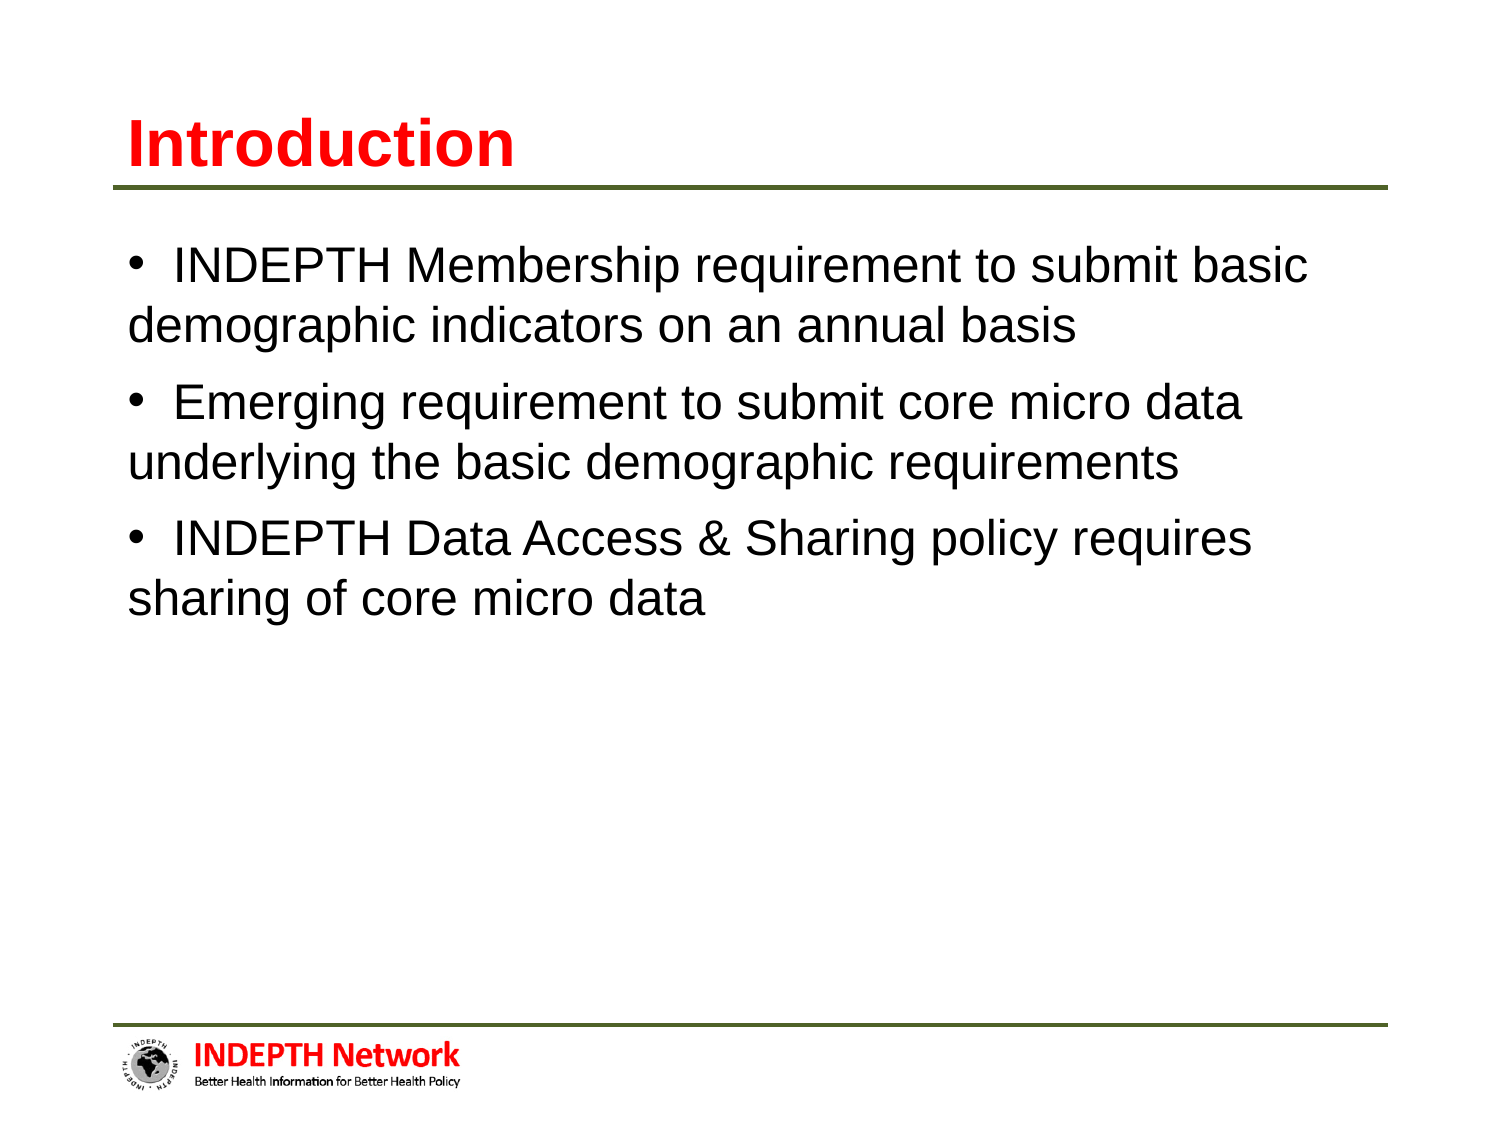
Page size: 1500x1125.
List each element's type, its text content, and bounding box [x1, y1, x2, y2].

picture [112, 1024, 472, 1108]
title Introduction [112, 50, 1388, 188]
list INDEPTH Membership requirement to submit basic demographic indicators on an annual basis Emerging requirement to submit core micro data underlying the basic demographic requirements INDEPTH Data Access & Sharing policy requires sharing of core micro data [112, 224, 1388, 1000]
